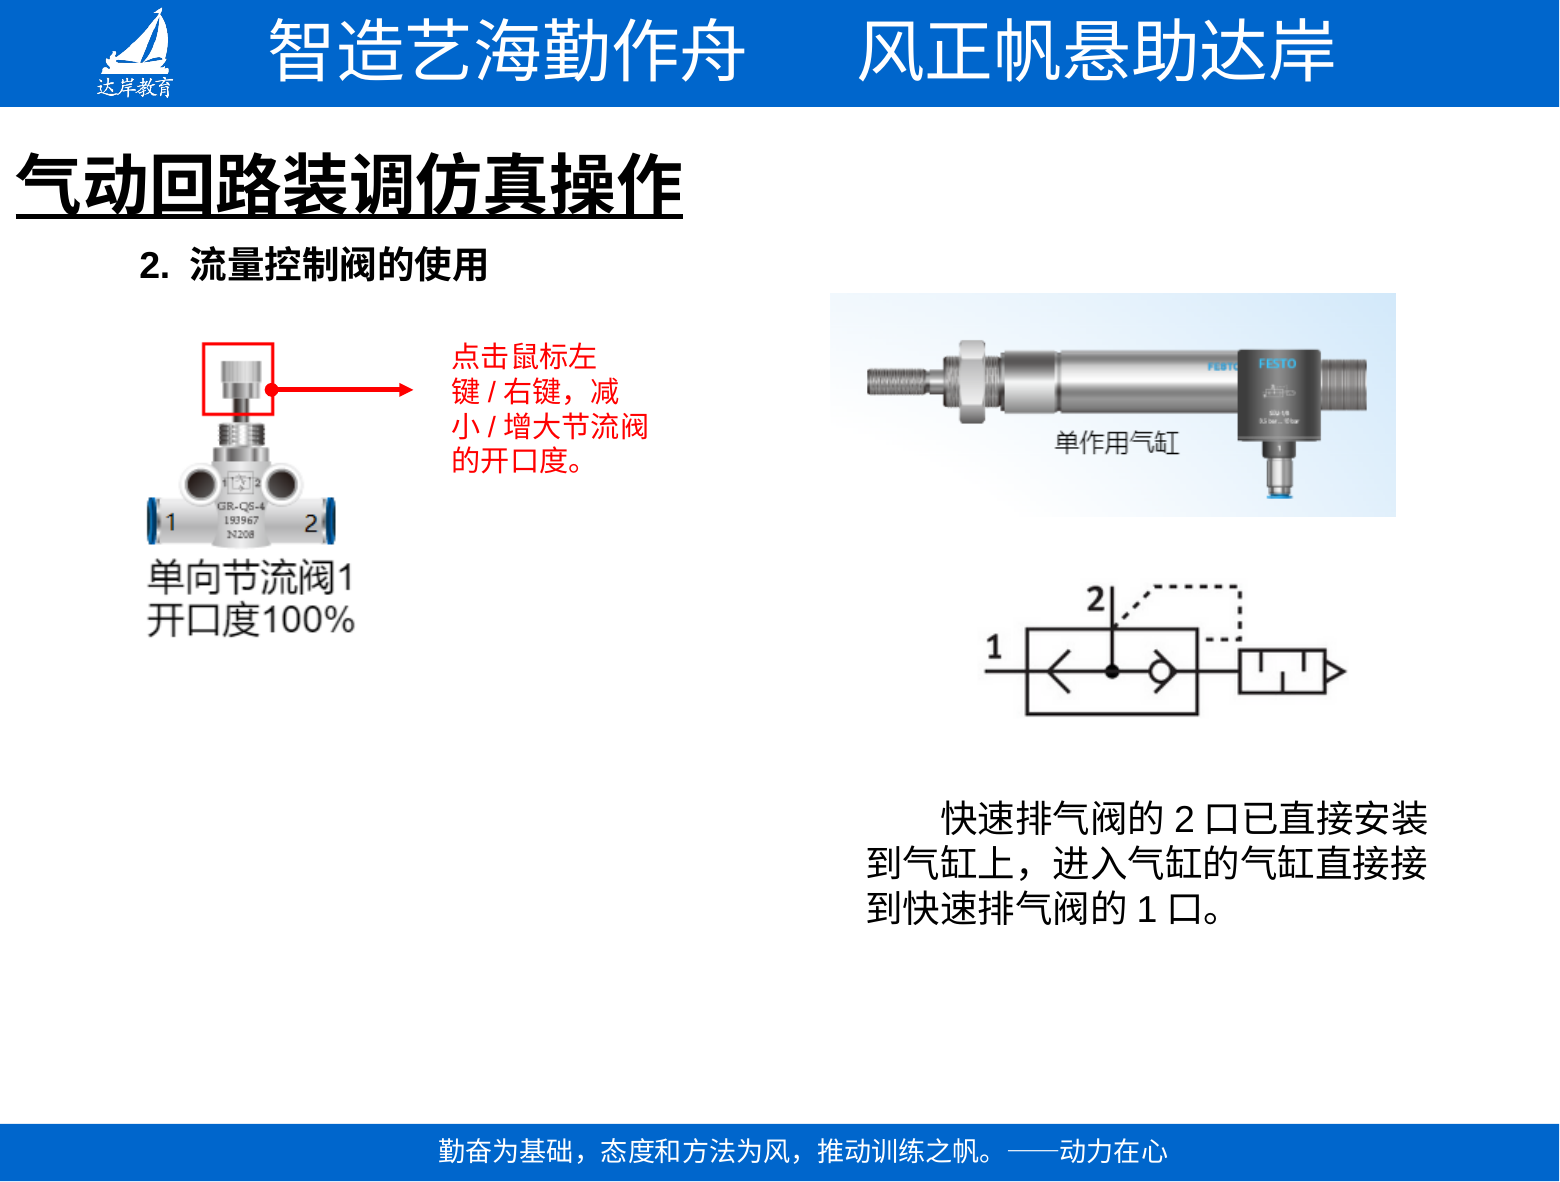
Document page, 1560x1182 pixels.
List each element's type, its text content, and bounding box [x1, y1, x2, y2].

picture [956, 543, 1364, 761]
picture [830, 293, 1396, 517]
picture [91, 7, 176, 103]
text_box 2. 流量控制阀的使用 [124, 233, 917, 294]
picture [94, 330, 386, 678]
text_box 点击鼠标左键/右键，减小/增大节流阀的开口度。 [436, 330, 685, 486]
title 气动回路装调仿真操作 [0, 107, 1340, 258]
text_box 快速排气阀的2口已直接安装到气缸上，进入气缸的气缸直接接到快速排气阀的1口。 [850, 787, 1465, 937]
